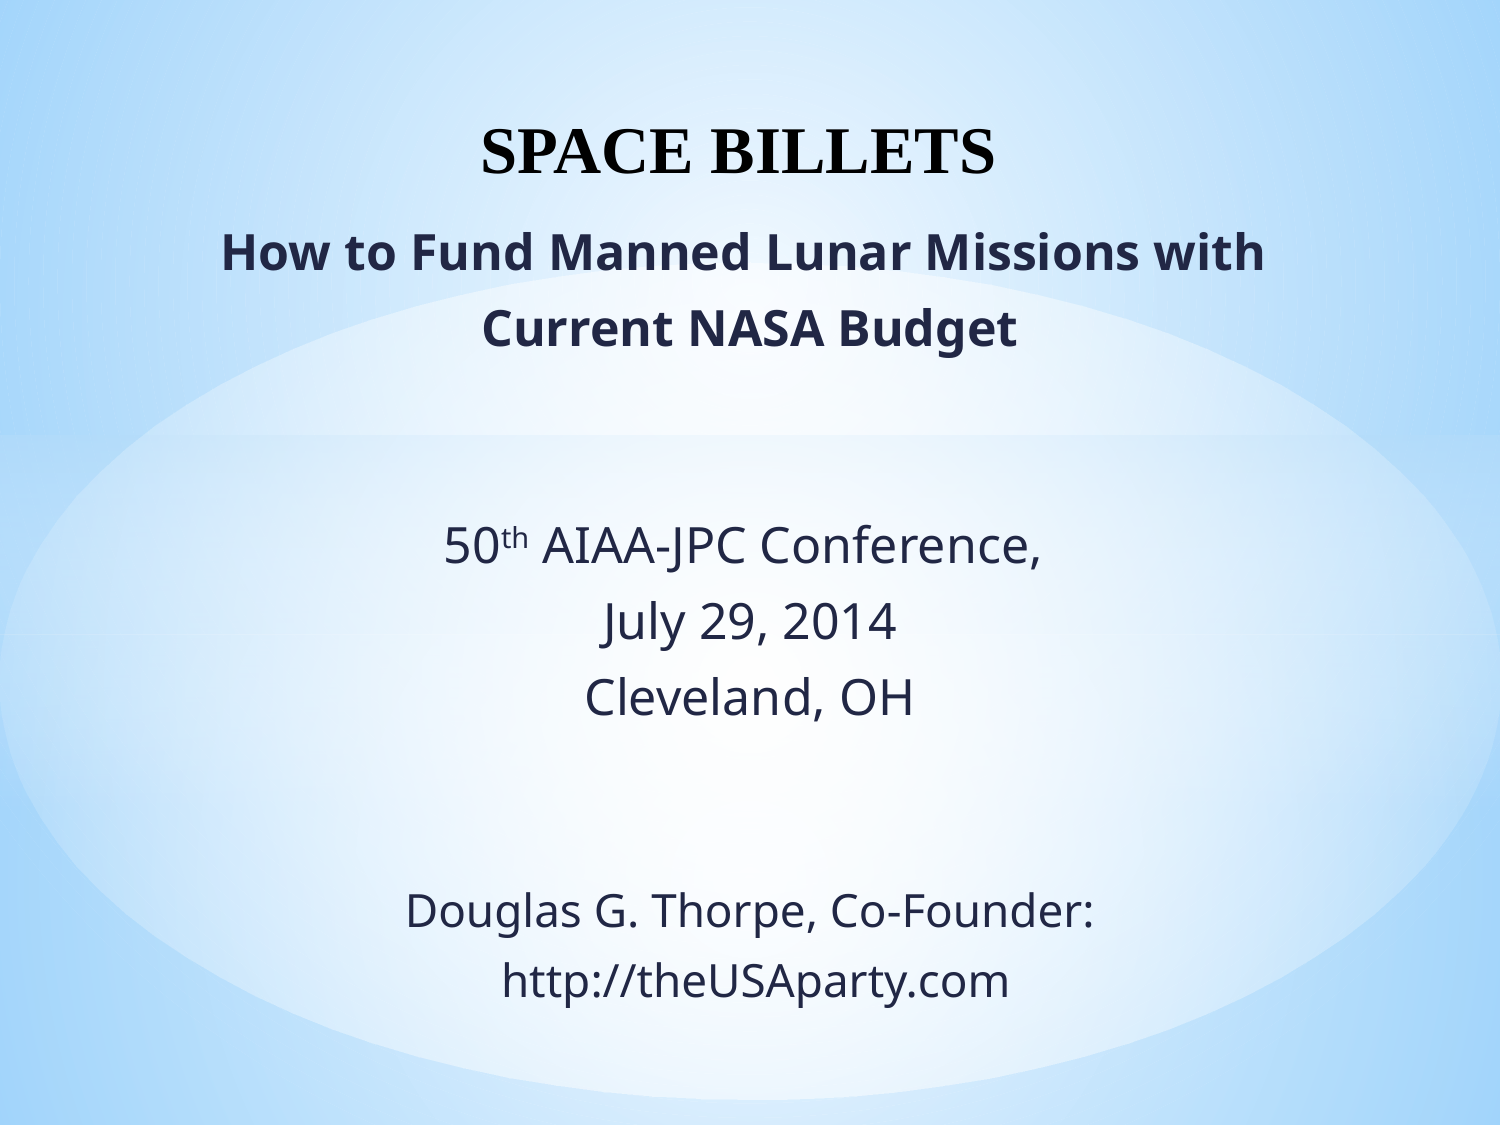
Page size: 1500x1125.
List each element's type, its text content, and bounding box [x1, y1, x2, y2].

title SPACE BILLETS [150, 87, 1328, 238]
subtitle How to Fund Manned Lunar Missions with Current NASA Budget 50th AIAA-JPC Conference, July 29, 2014 Cleveland, OH Douglas G. Thorpe, Co-Founder: http://theUSAparty.com [99, 212, 1400, 1075]
